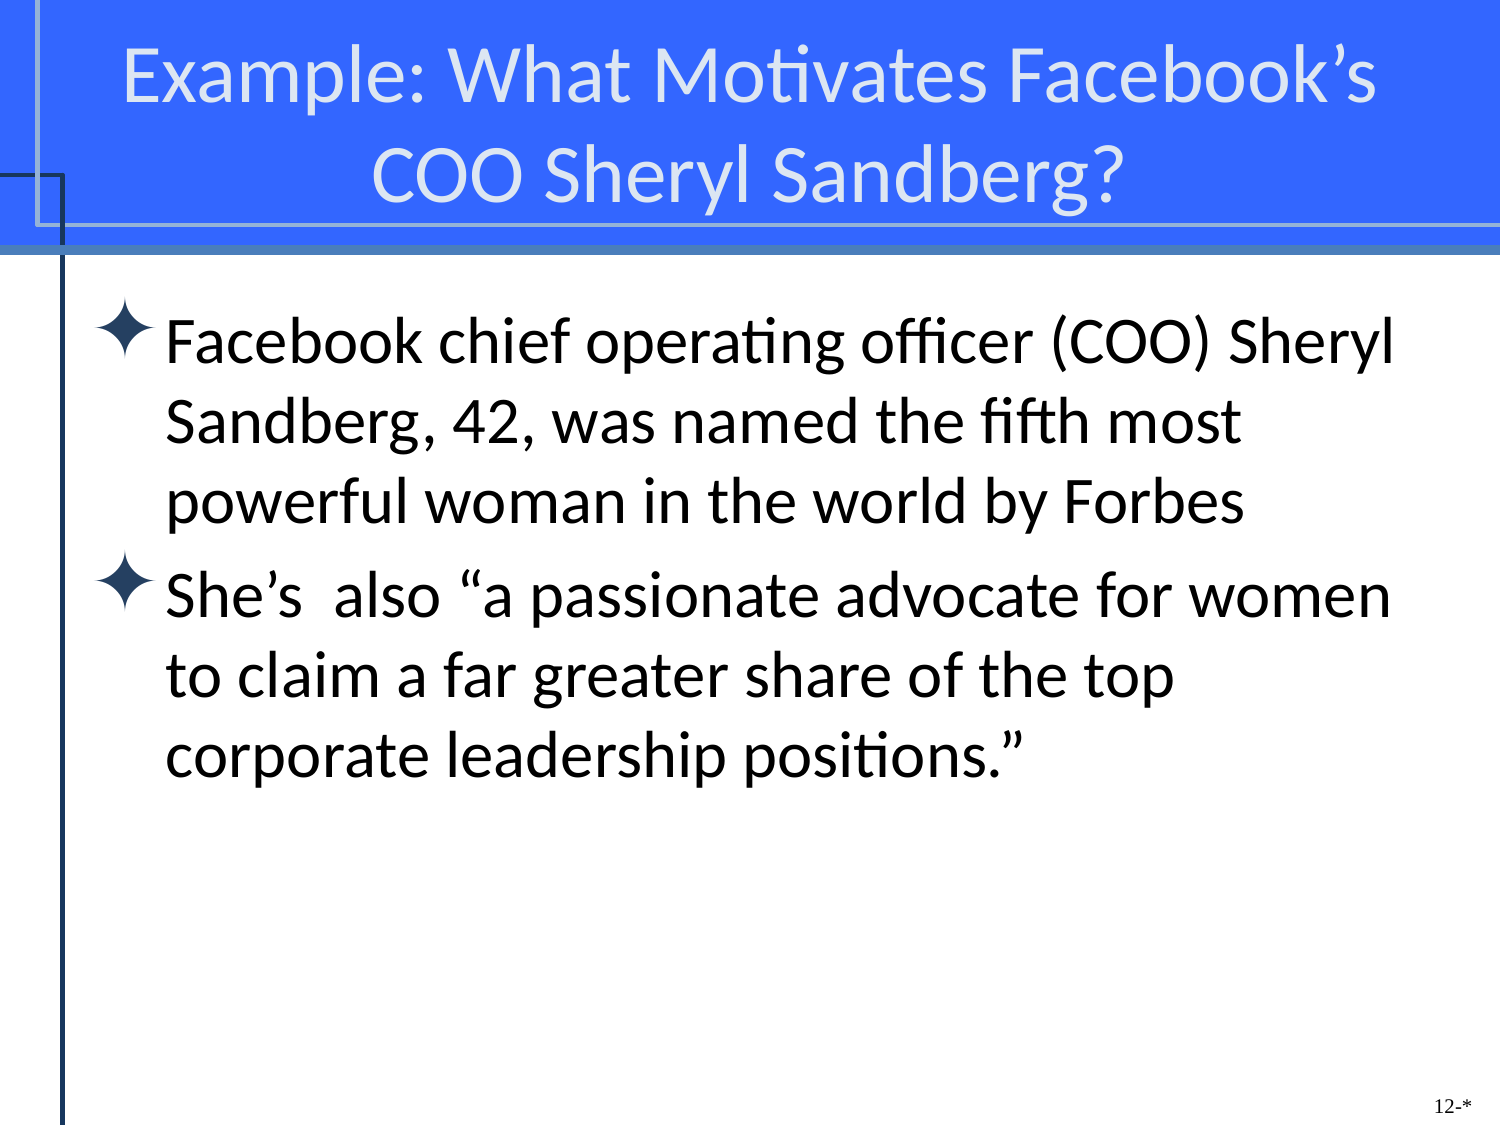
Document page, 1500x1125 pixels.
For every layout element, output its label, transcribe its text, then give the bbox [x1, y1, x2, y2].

title Example: What Motivates Facebook’s COO Sheryl Sandberg? [75, 24, 1425, 213]
list Facebook chief operating officer (COO) Sheryl Sandberg, 42, was named the fifth most powerful woman in the world by Forbes She’s also “a passionate advocate for women to claim a far greater share of the top corporate leadership positions.” [75, 289, 1425, 1033]
